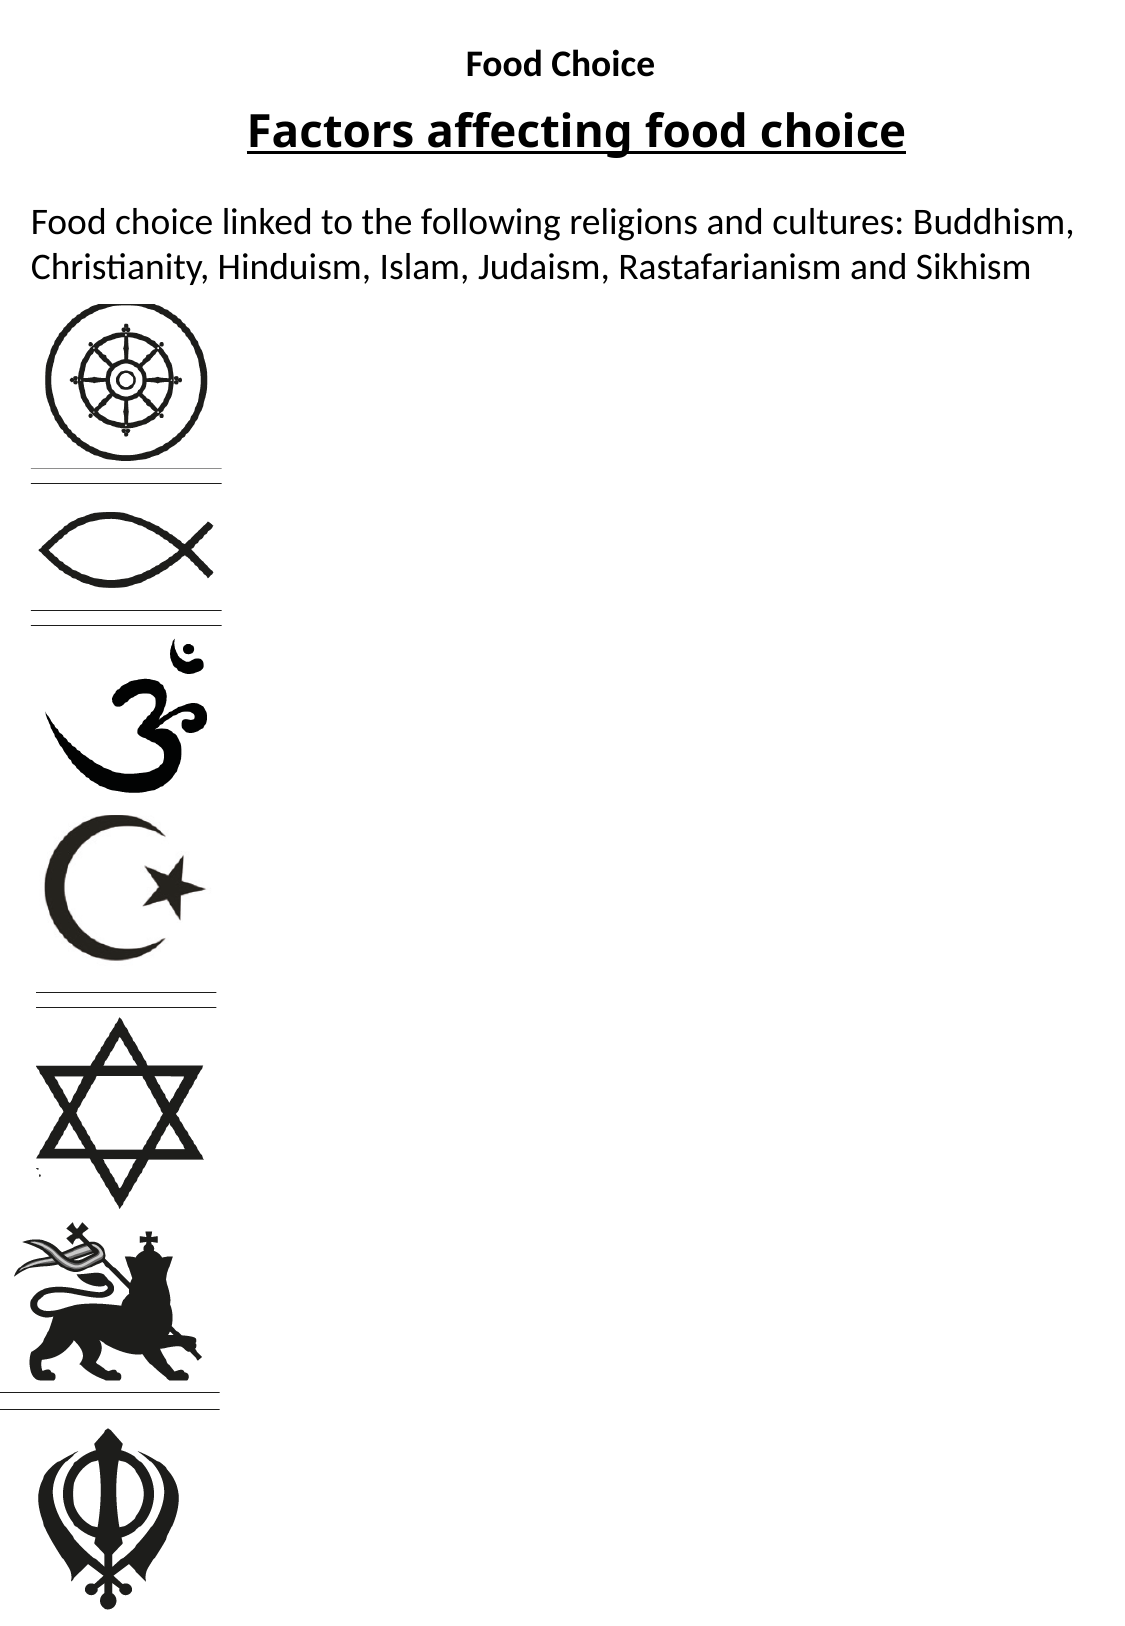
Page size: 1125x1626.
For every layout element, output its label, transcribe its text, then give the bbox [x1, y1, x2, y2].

picture [0, 815, 221, 1612]
picture [30, 304, 222, 804]
text_box Food Choice [451, 31, 679, 92]
text_box Food choice linked to the following religions and cultures: Buddhism, Christianity, Hinduism, Islam, Judaism, Rastafarianism and Sikhism [30, 197, 1100, 1581]
title Factors affecting food choice [70, 91, 1083, 167]
